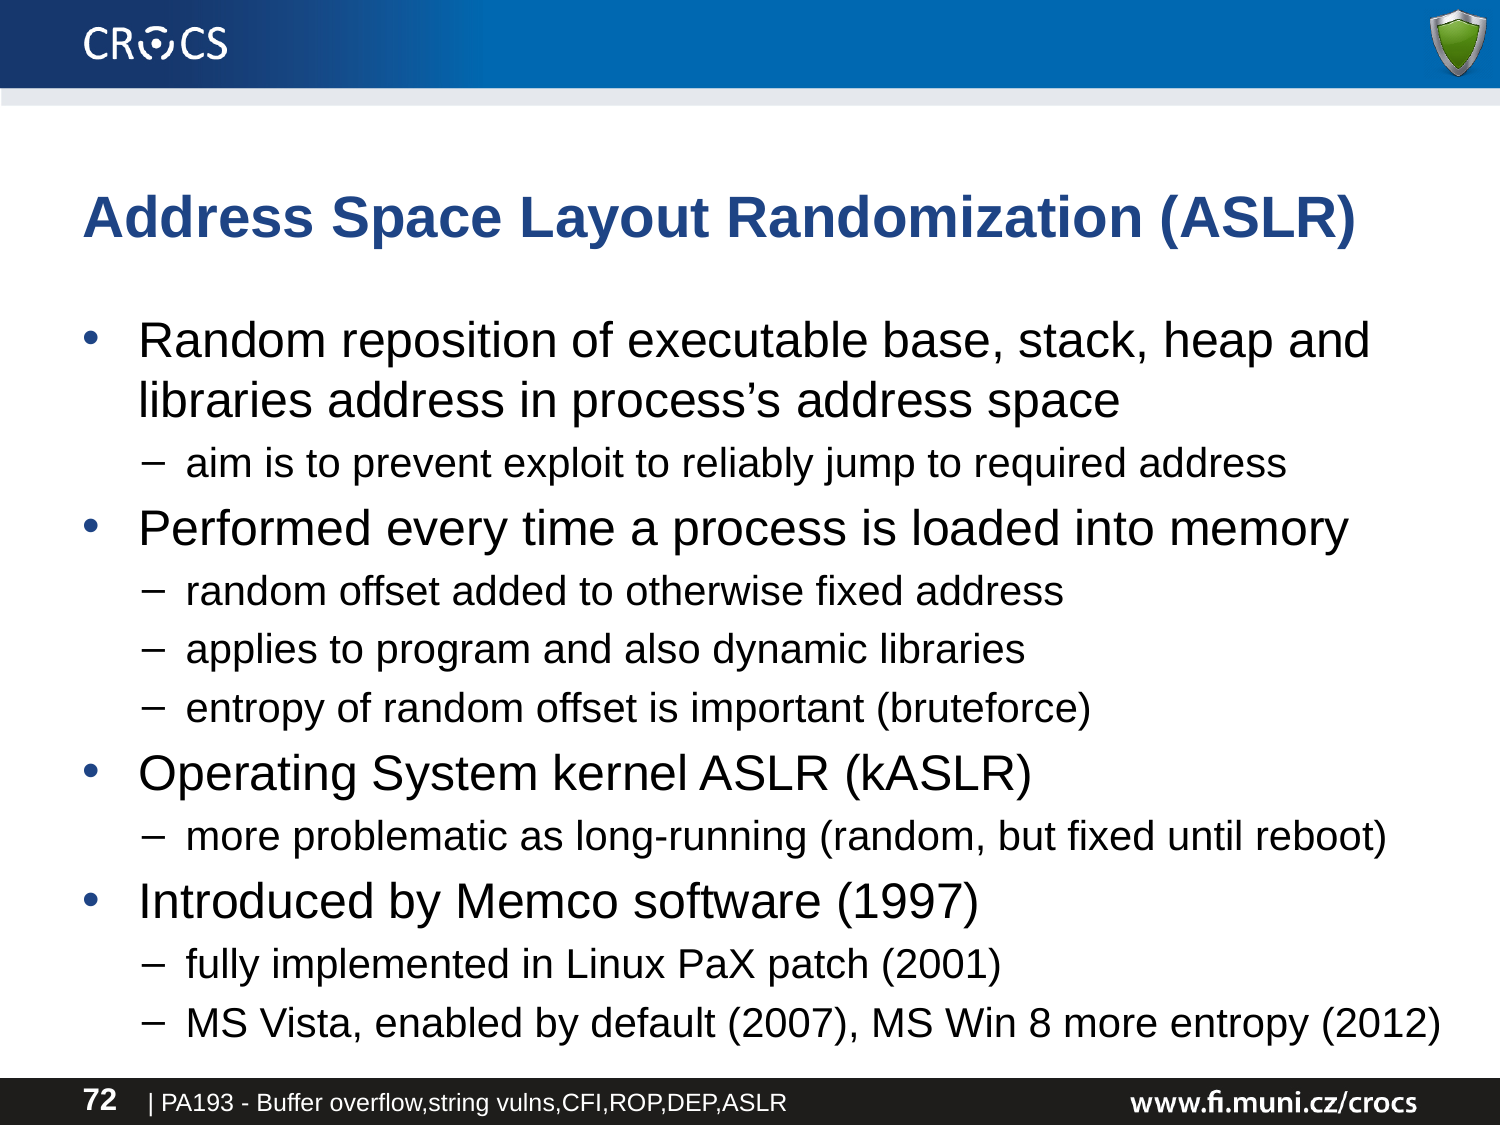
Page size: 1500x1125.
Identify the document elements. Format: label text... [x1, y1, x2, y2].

picture [0, 0, 1500, 1125]
slide_number 72 [82, 1078, 147, 1125]
footer | PA193 - Buffer overflow,string vulns,CFI,ROP,DEP,ASLR [147, 1078, 987, 1125]
list Random reposition of executable base, stack, heap and libraries address in process’s address space aim is to prevent exploit to reliably jump to required address Performed every time a process is loaded into memory random offset added to otherwise fixed address applies to program and also dynamic libraries entropy of random offset is important (bruteforce) Operating System kernel ASLR (kASLR) more problematic as long-running (random, but fixed until reboot) Introduced by Memco software (1997) fully implemented in Linux PaX patch (2001) MS Vista, enabled by default (2007), MS Win 8 more entropy (2012) [82, 306, 1483, 988]
title Address Space Layout Randomization (ASLR) [82, 148, 1500, 280]
